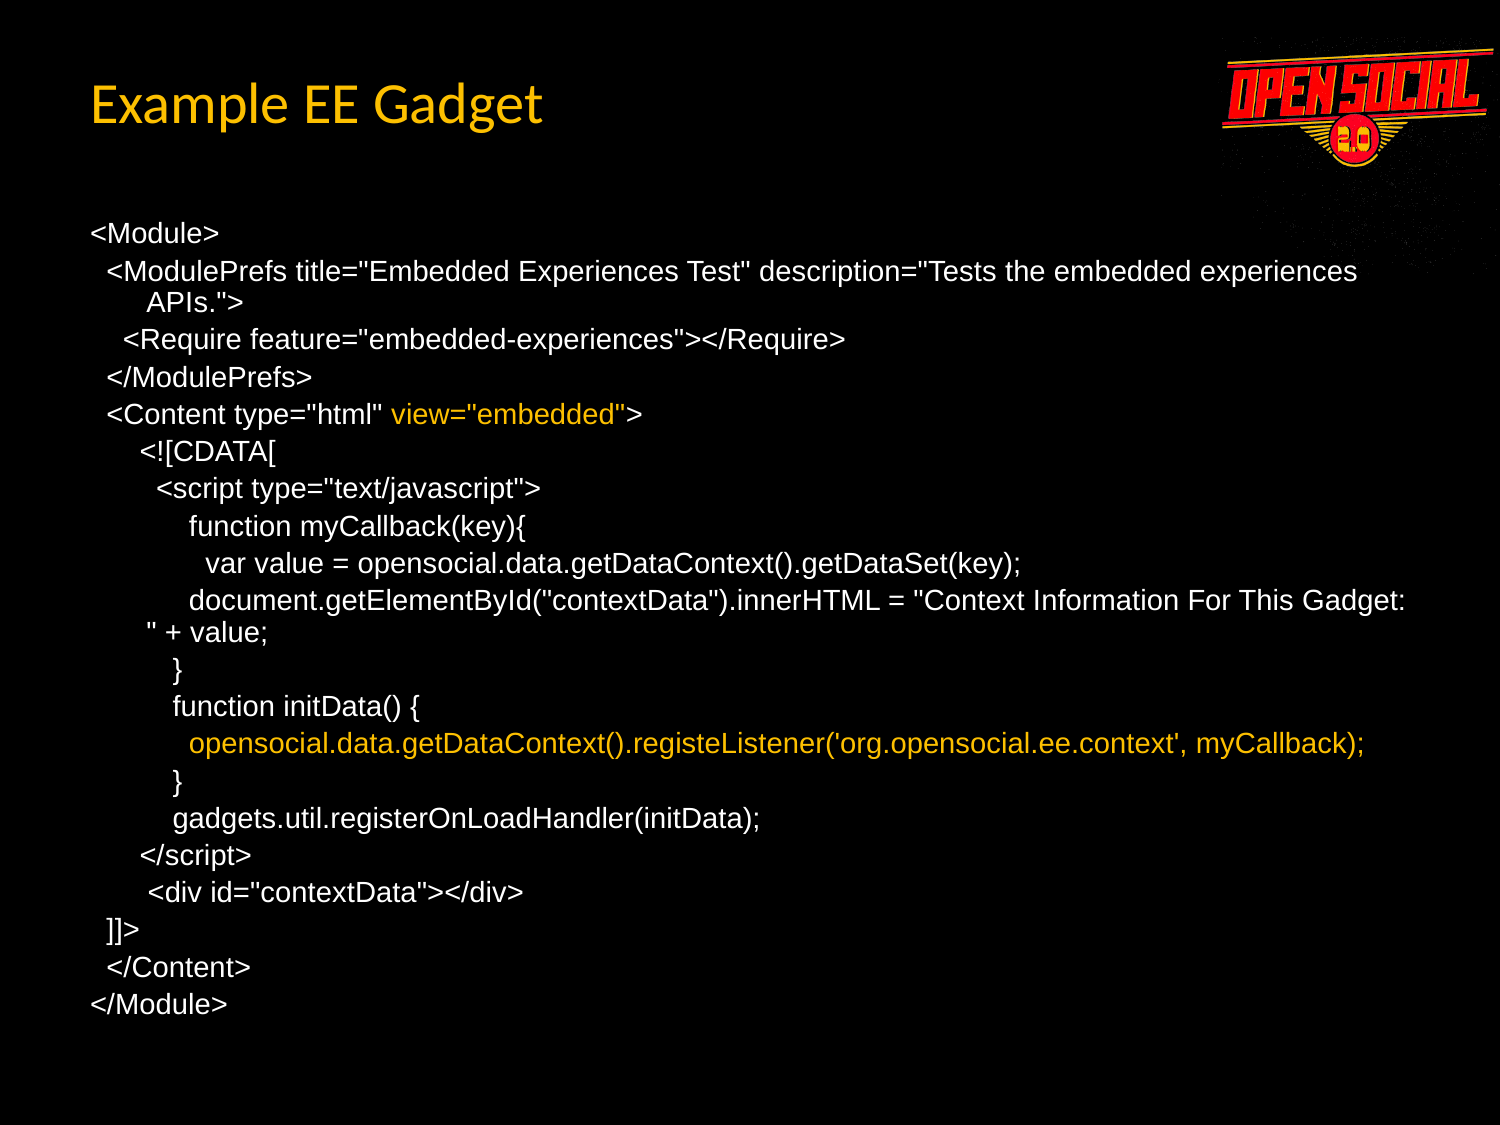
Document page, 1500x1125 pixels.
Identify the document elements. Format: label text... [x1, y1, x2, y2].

picture [1218, 37, 1500, 275]
list <Module> <ModulePrefs title="Embedded Experiences Test" description="Tests the embedded experiences APIs."> <Require feature="embedded-experiences"></Require> </ModulePrefs> <Content type="html" view="embedded"> <![CDATA[ <script type="text/javascript"> function myCallback(key){ var value = opensocial.data.getDataContext().getDataSet(key); document.getElementById("contextData").innerHTML = "Context Information For This Gadget: " + value; } function initData() { opensocial.data.getDataContext().registeListener('org.opensocial.ee.context', myCallback); } gadgets.util.registerOnLoadHandler(initData); </script> <div id="contextData"></div> ]]> </Content> </Module> [74, 210, 1426, 1087]
title Example EE Gadget [74, 37, 1219, 163]
